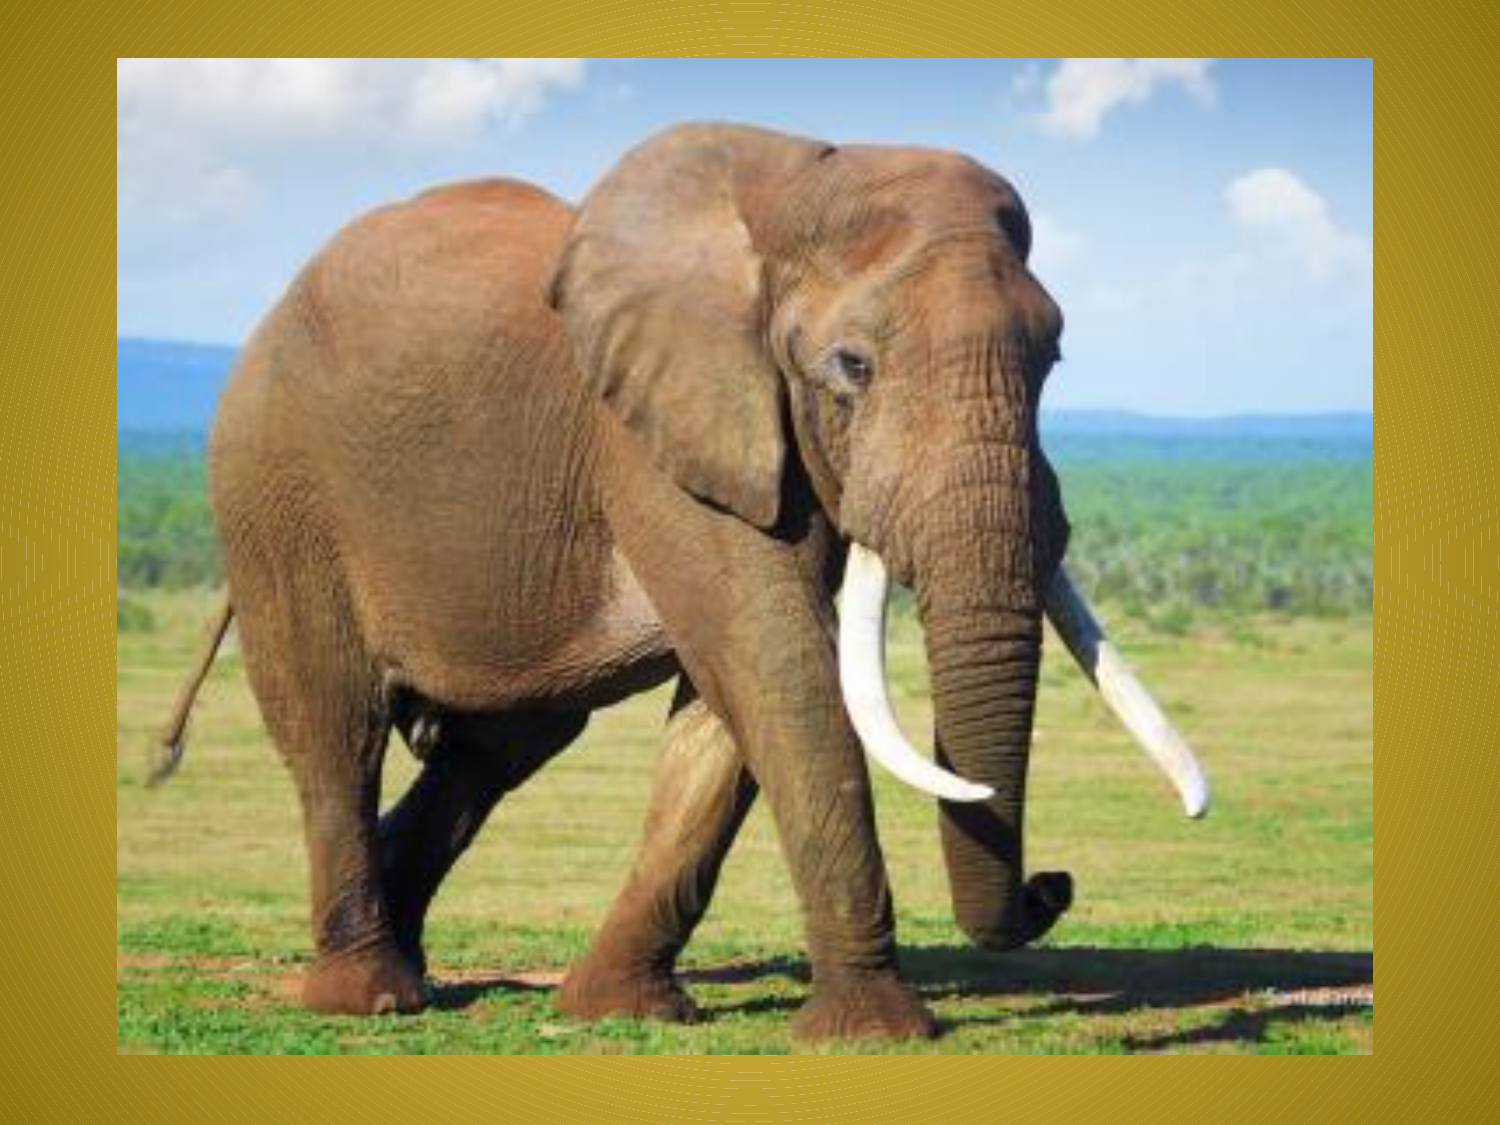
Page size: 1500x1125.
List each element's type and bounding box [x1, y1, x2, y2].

picture [116, 58, 1373, 1055]
